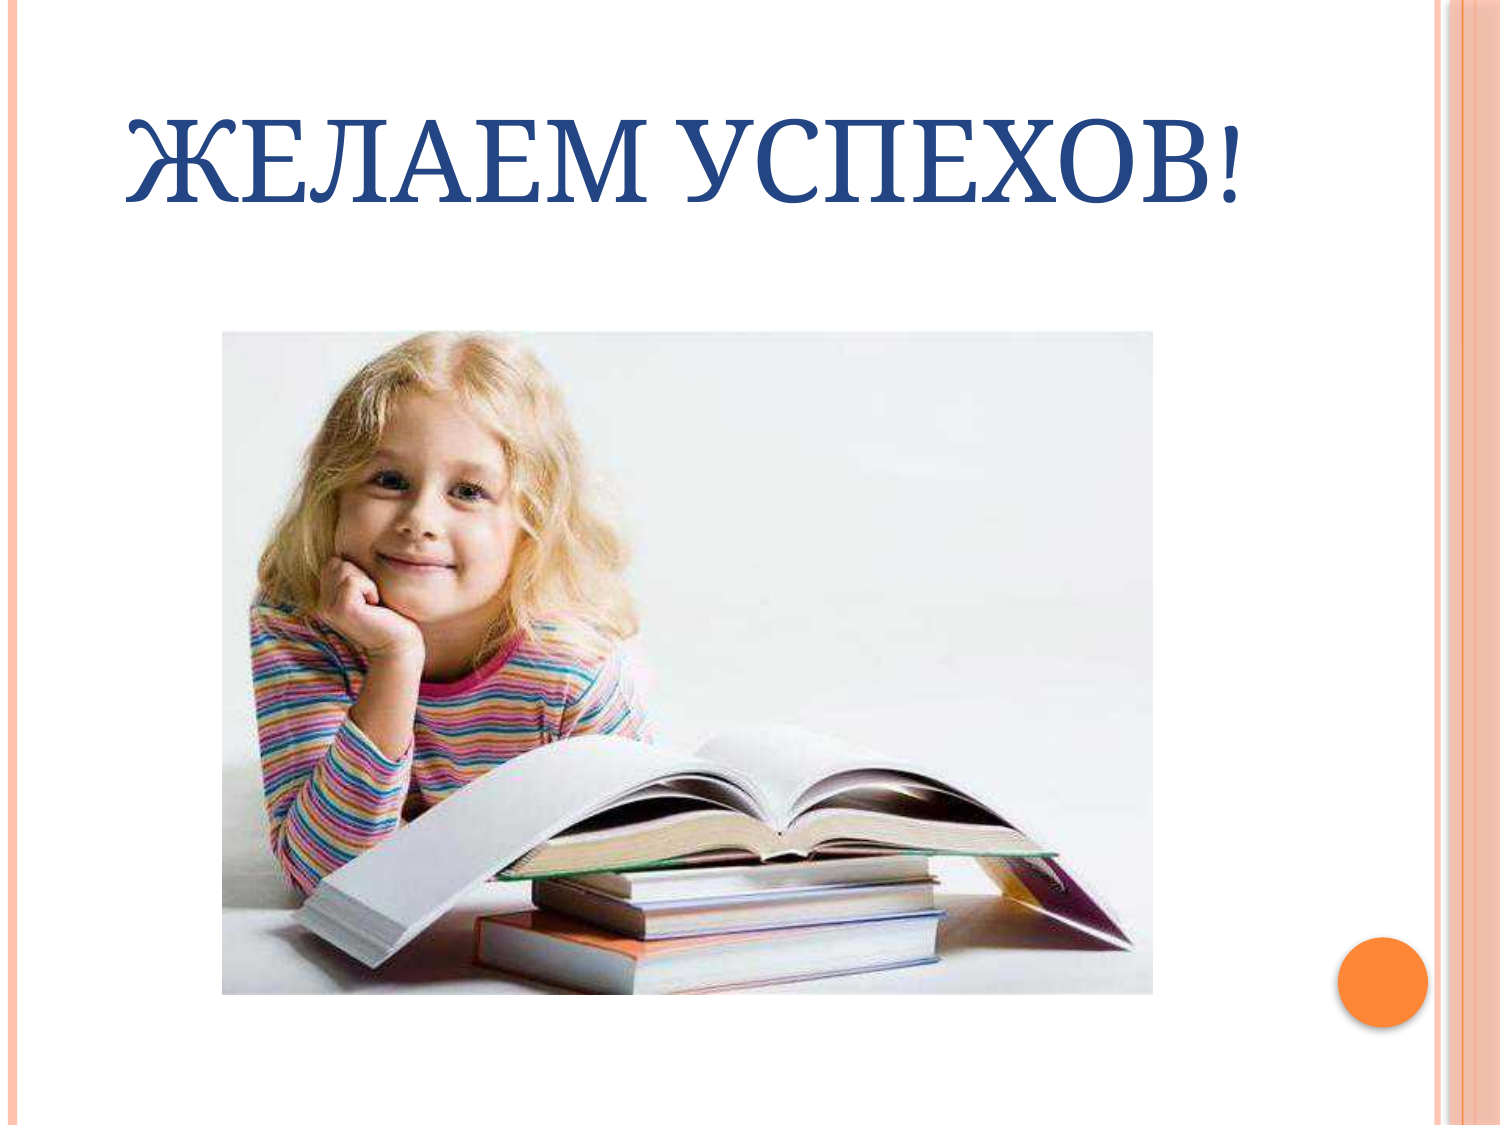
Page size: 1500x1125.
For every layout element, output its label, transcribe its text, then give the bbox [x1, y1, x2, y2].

title Желаем успехов! [75, 45, 1300, 233]
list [222, 329, 1153, 995]
